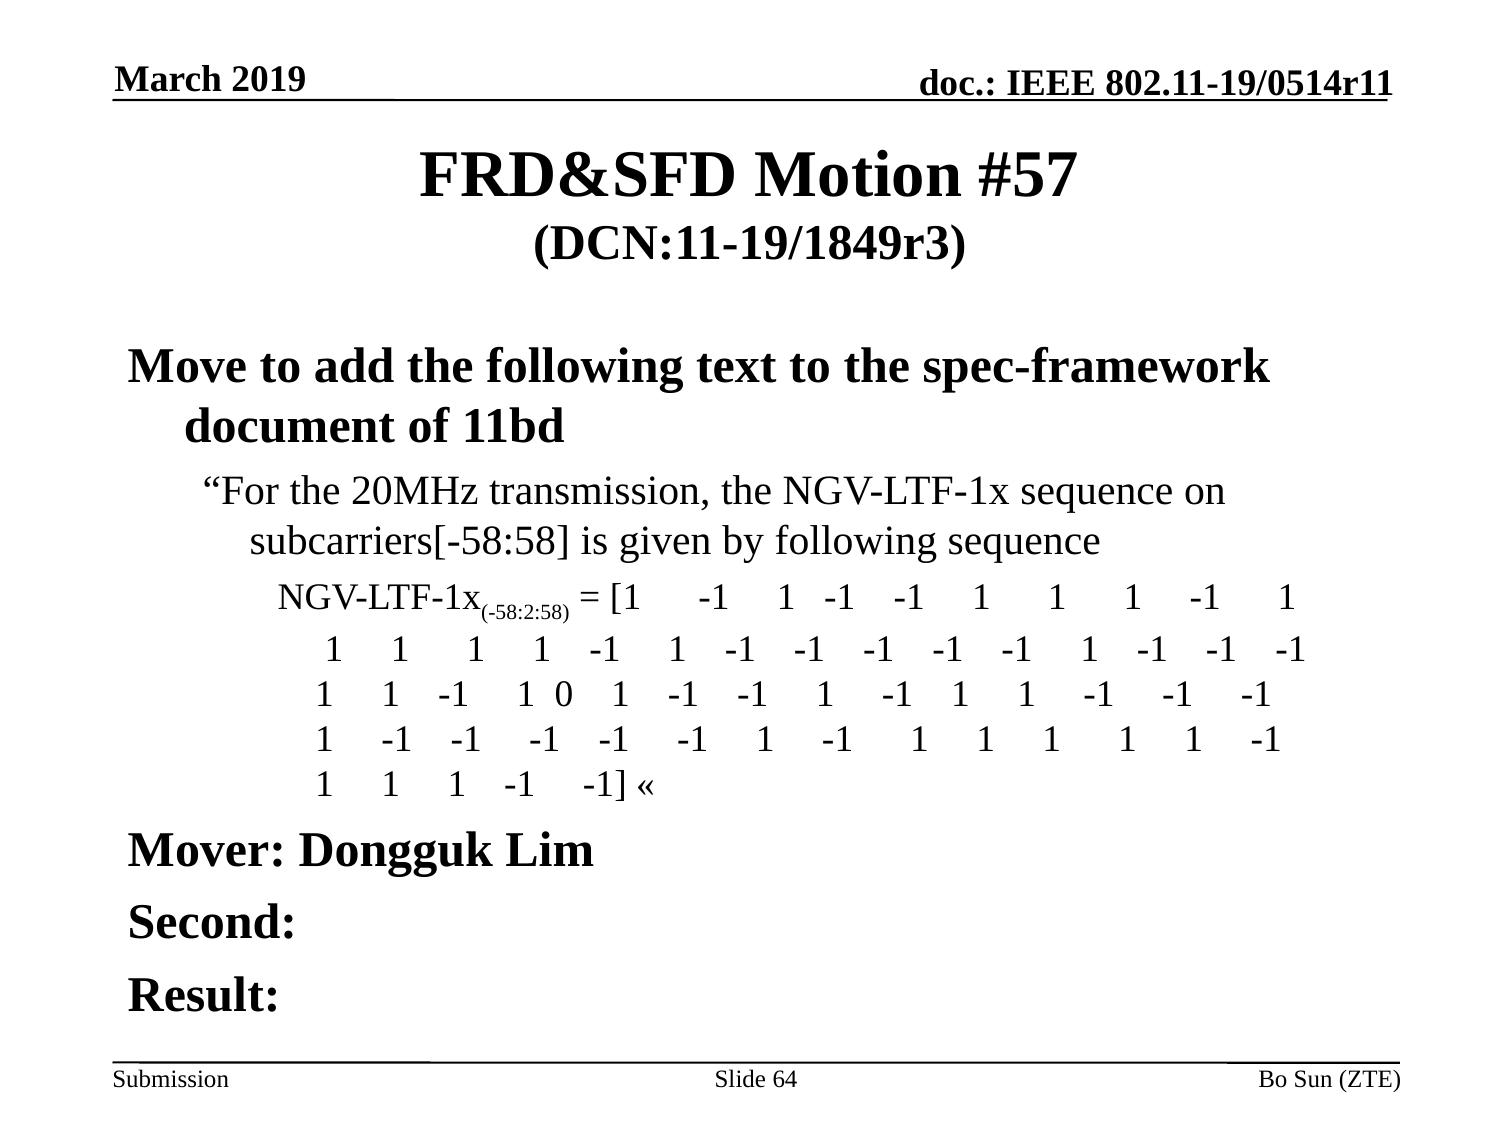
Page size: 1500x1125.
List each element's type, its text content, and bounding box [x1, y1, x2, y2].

title FRD&SFD Motion #57 (DCN:11-19/1849r3) [112, 112, 1388, 288]
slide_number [114, 54, 423, 100]
footer Bo Sun (ZTE) [878, 1061, 1402, 1093]
list Move to add the following text to the spec-framework document of 11bd “For the 20MHz transmission, the NGV-LTF-1x sequence on subcarriers[-58:58] is given by following sequence NGV-LTF-1x(-58:2:58) = [1 -1 1 -1 -1 1 1 1 -1 1 1 1 1 1 -1 1 -1 -1 -1 -1 -1 1 -1 -1 -1 1 1 -1 1 0 1 -1 -1 1 -1 1 1 -1 -1 -1 1 -1 -1 -1 -1 -1 1 -1 1 1 1 1 1 -1 1 1 1 -1 -1] « Mover: Dongguk Lim Second: Result: [112, 324, 1388, 1000]
slide_number Slide 64 [712, 1061, 800, 1123]
